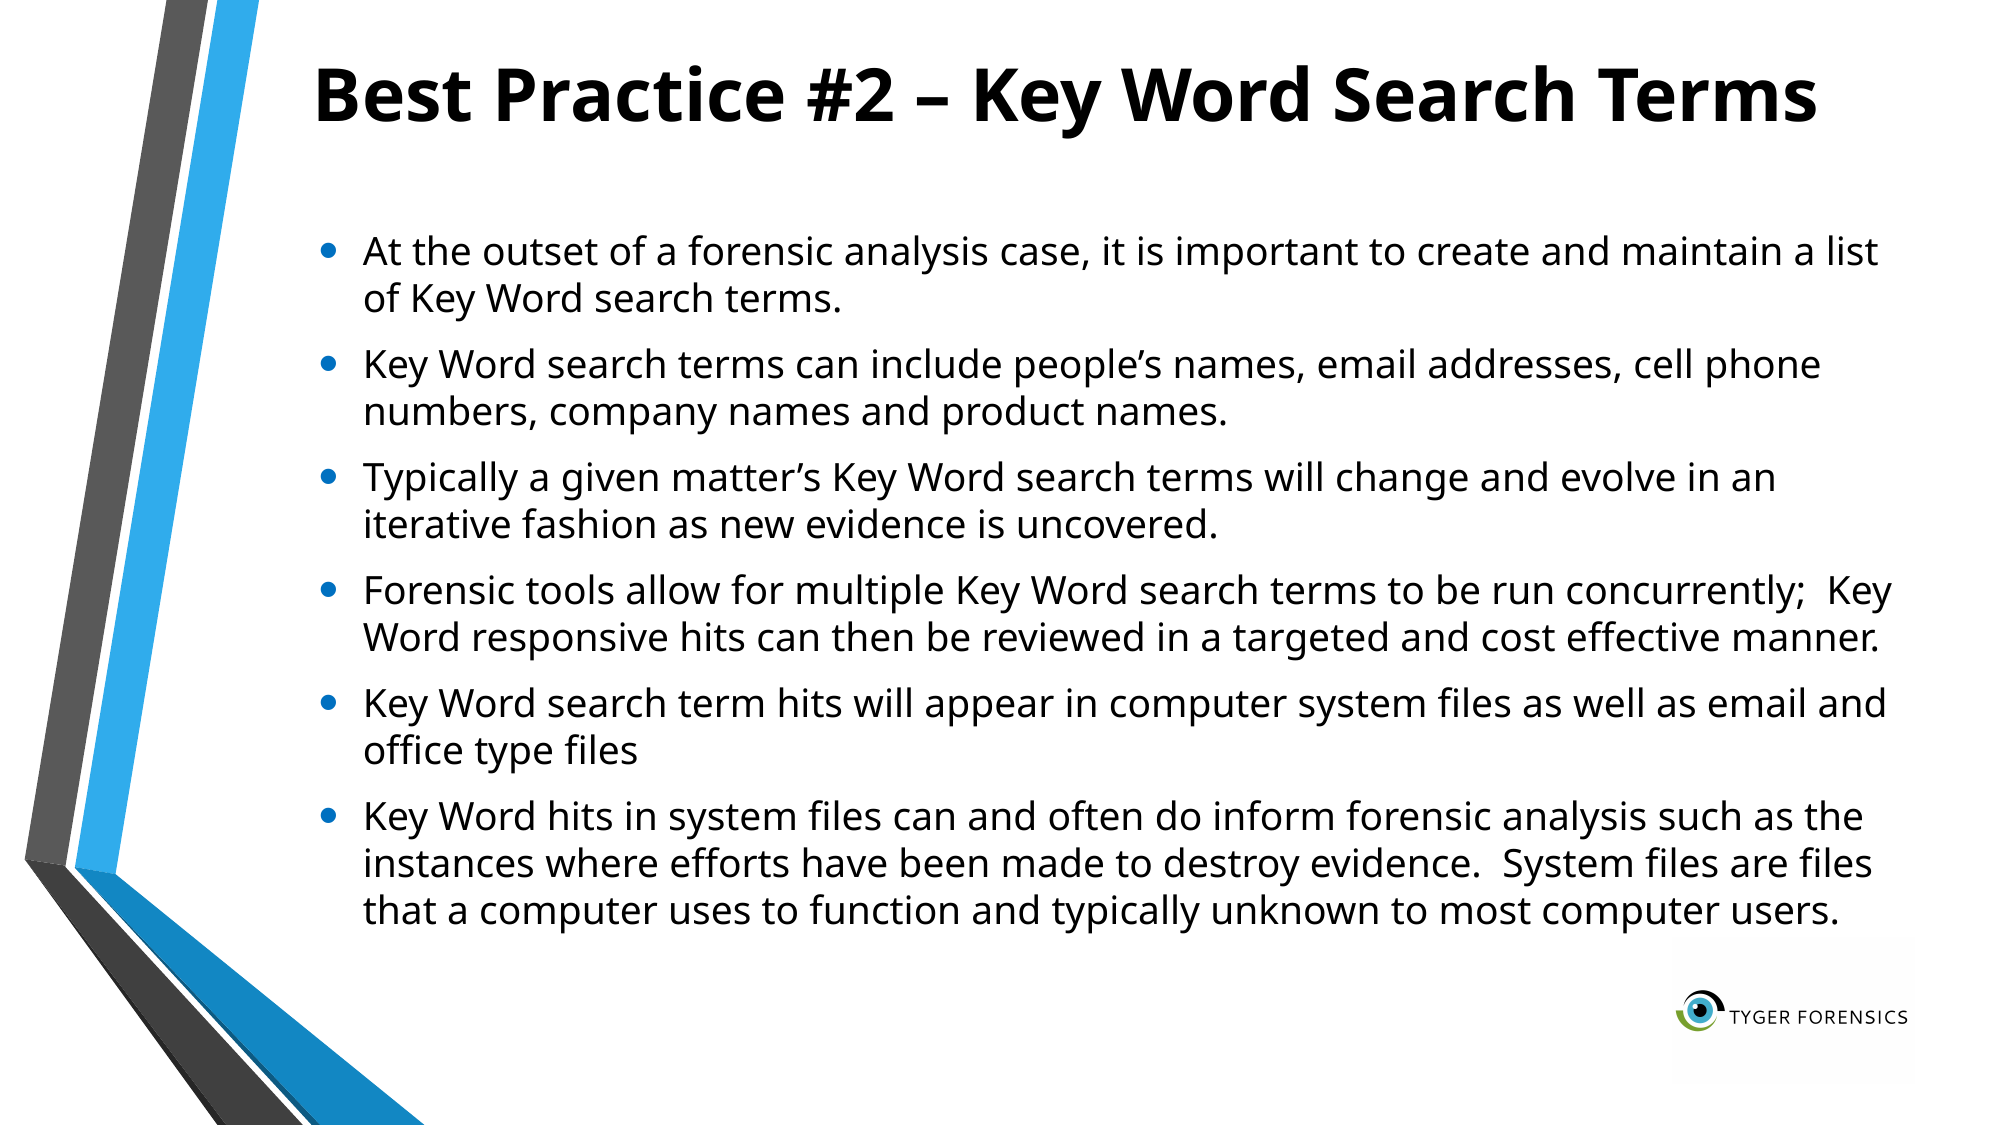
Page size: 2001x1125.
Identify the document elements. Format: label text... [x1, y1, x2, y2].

picture [1672, 937, 1915, 1084]
text_box At the outset of a forensic analysis case, it is important to create and maintain a list of Key Word search terms. Key Word search terms can include people’s names, email addresses, cell phone numbers, company names and product names. Typically a given matter’s Key Word search terms will change and evolve in an iterative fashion as new evidence is uncovered. Forensic tools allow for multiple Key Word search terms to be run concurrently; Key Word responsive hits can then be reviewed in a targeted and cost effective manner. Key Word search term hits will appear in computer system files as well as email and office type files Key Word hits in system files can and often do inform forensic analysis such as the instances where efforts have been made to destroy evidence. System files are files that a computer uses to function and typically unknown to most computer users. [303, 219, 1909, 987]
text_box Best Practice #2 – Key Word Search Terms [244, 39, 1888, 144]
